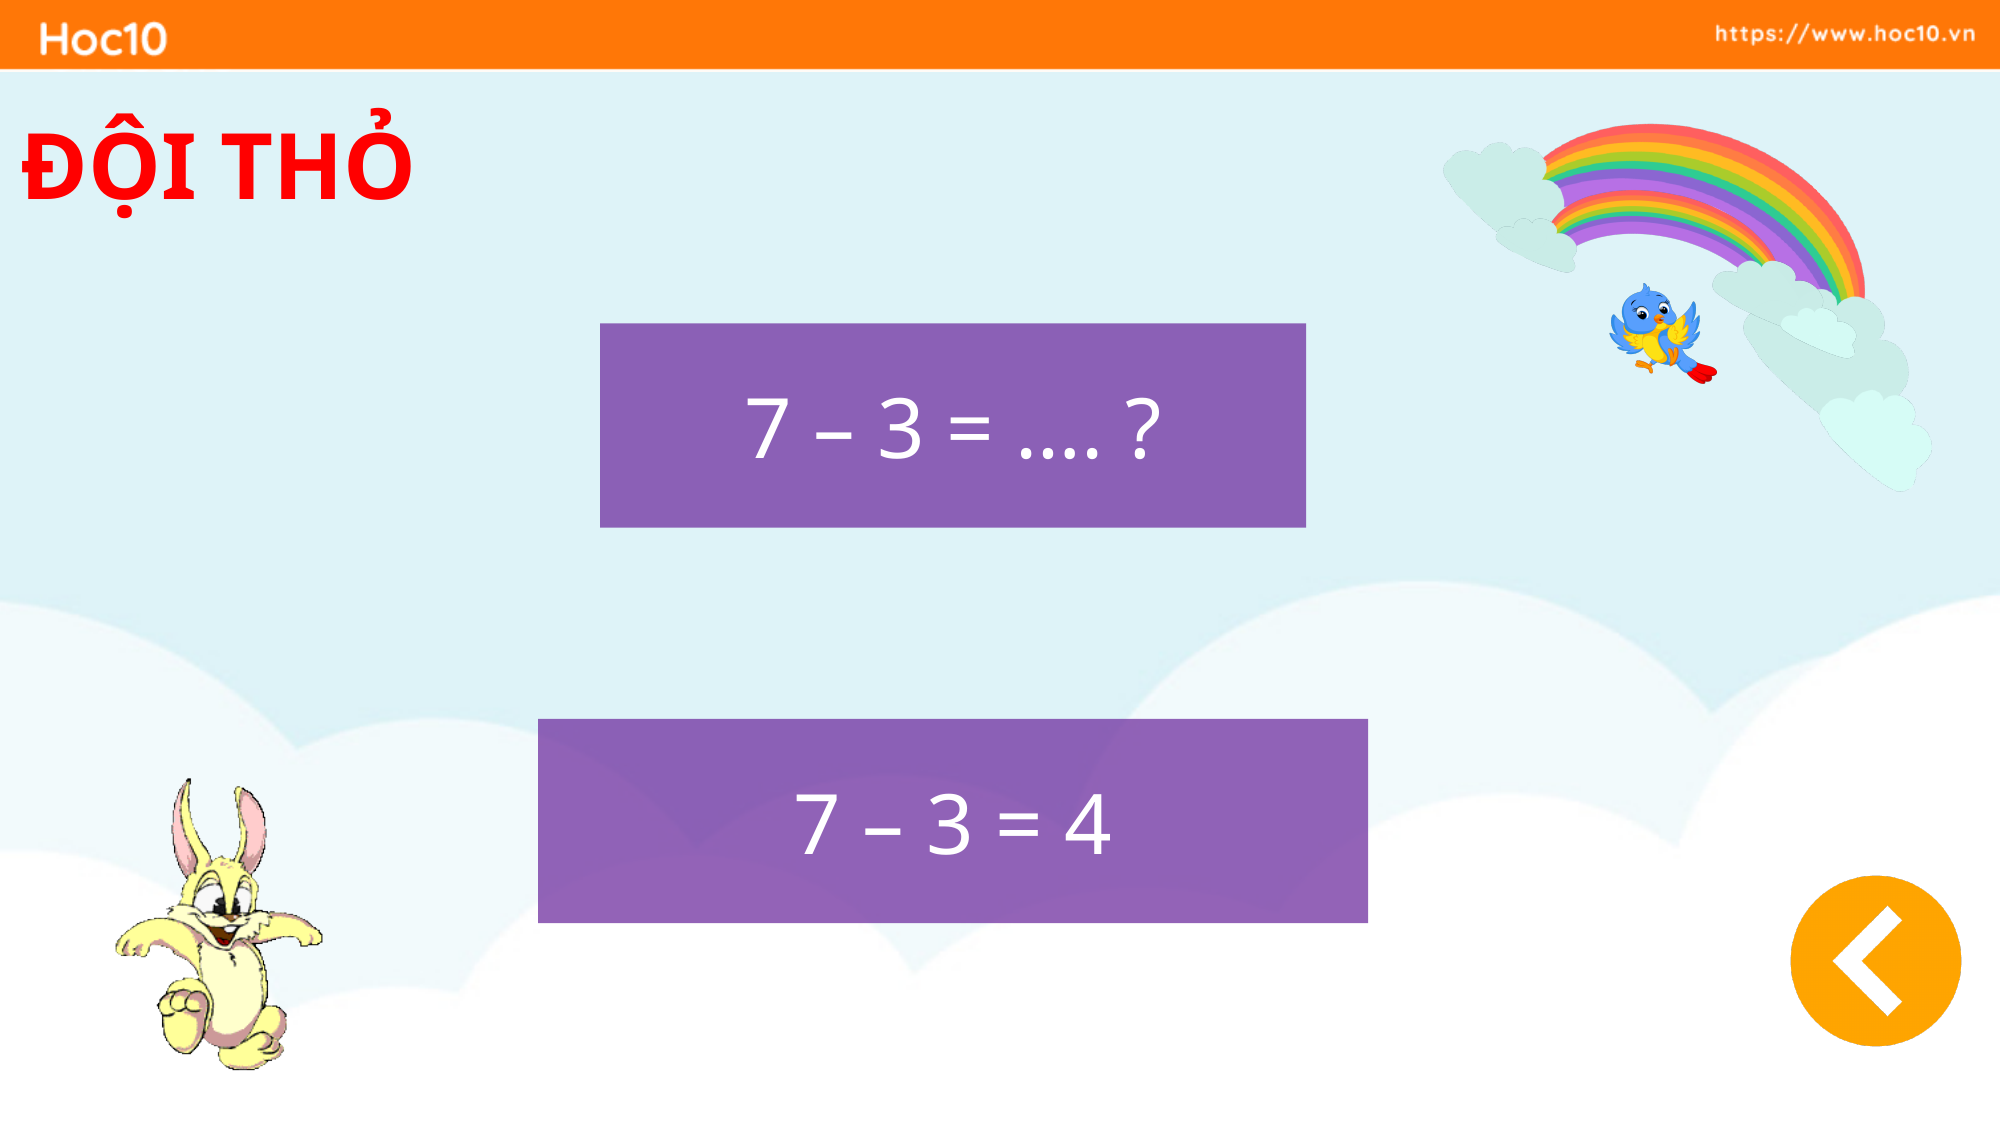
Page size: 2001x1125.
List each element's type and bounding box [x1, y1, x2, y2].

picture [0, 0, 2000, 1125]
text_box [1501, 0, 1876, 559]
